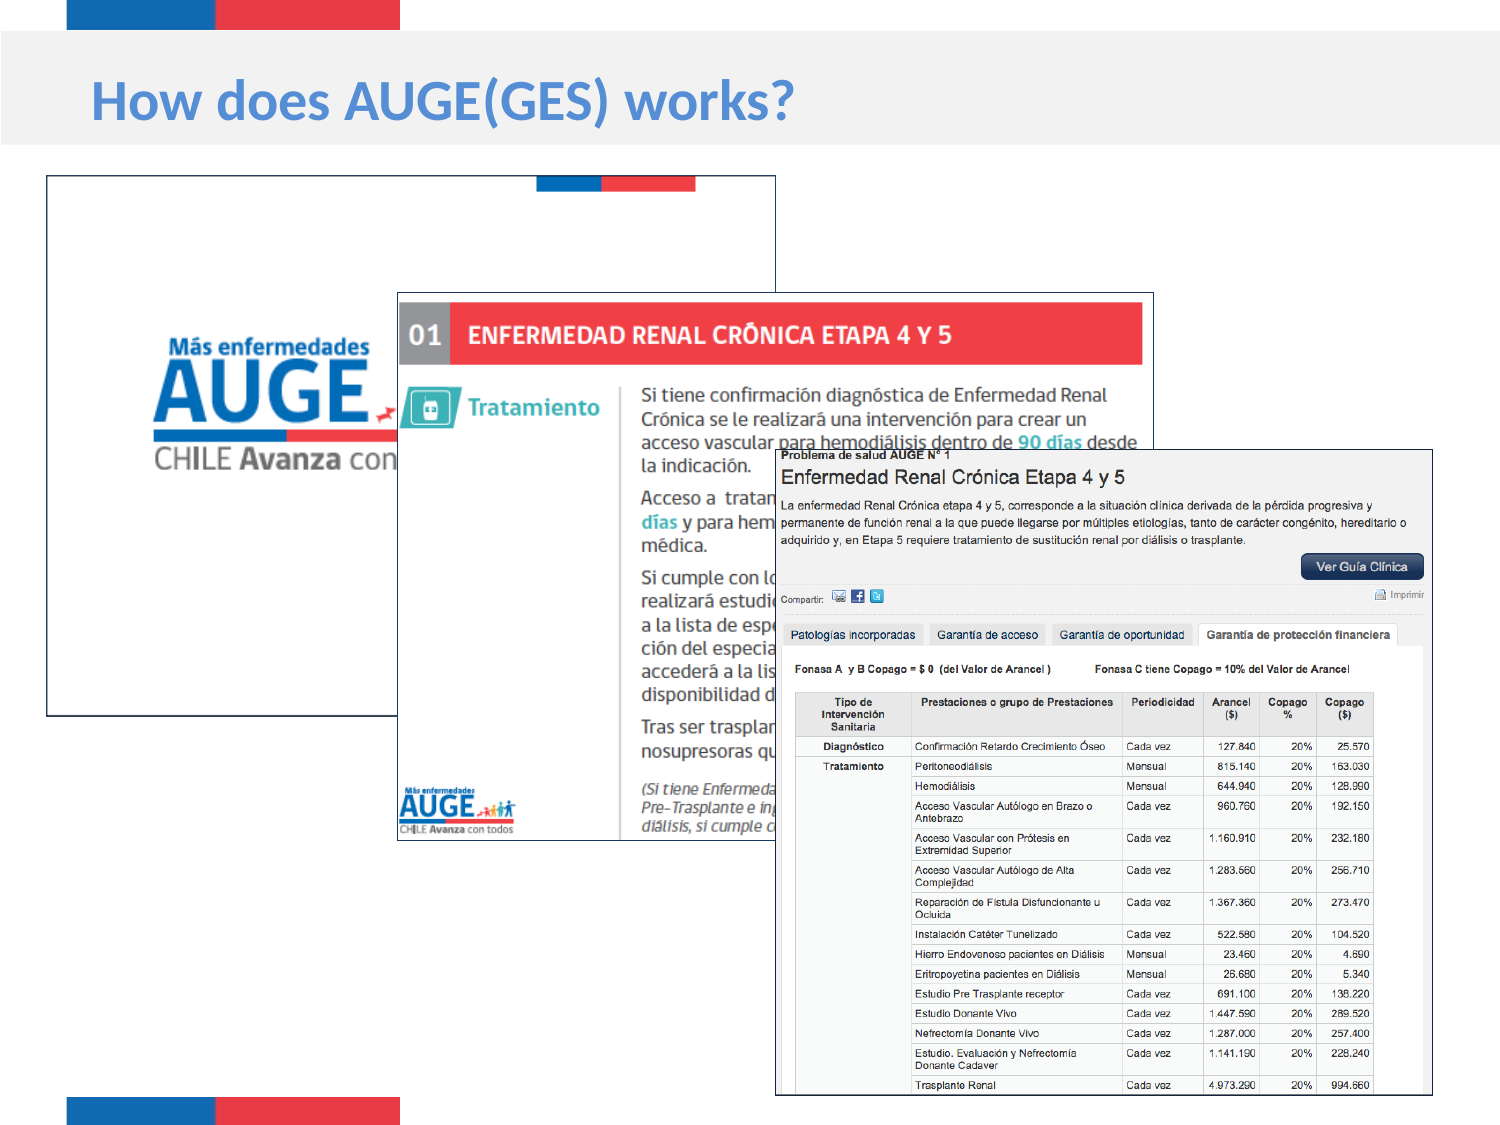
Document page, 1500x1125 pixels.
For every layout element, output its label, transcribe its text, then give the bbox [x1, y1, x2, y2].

picture [66, 1097, 400, 1125]
picture [45, 174, 1433, 1096]
title How does AUGE(GES) works? [76, 54, 1354, 207]
picture [66, 0, 400, 30]
text_box [1, 30, 1500, 145]
